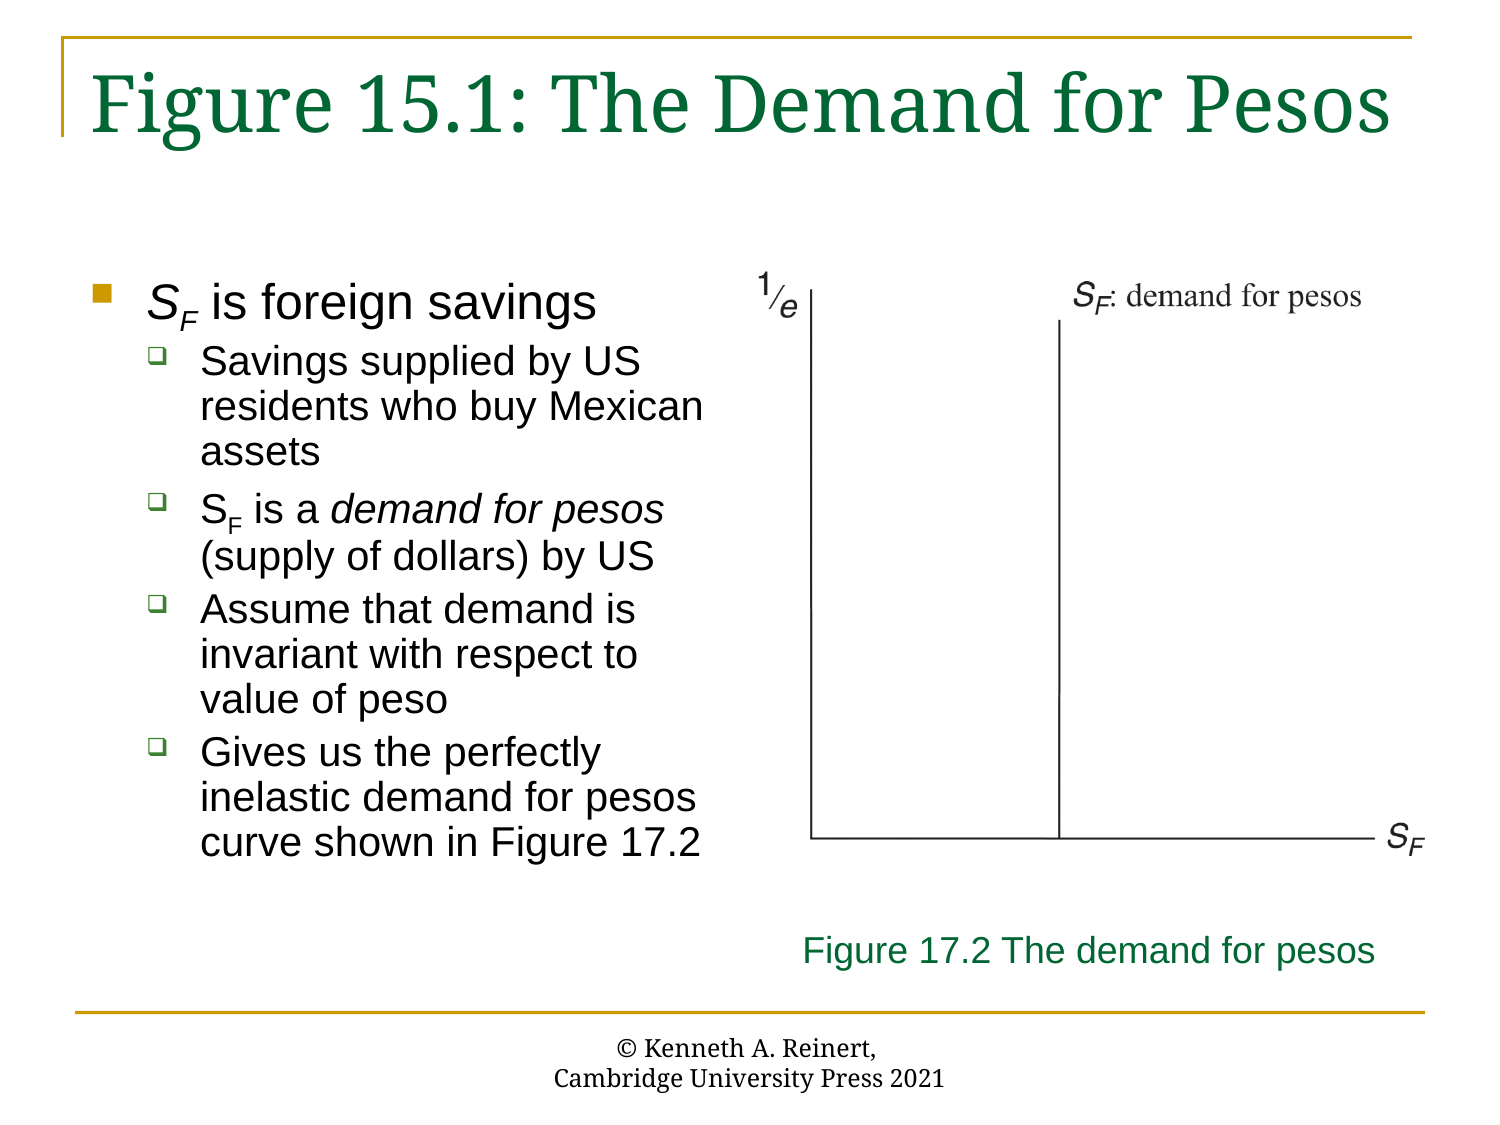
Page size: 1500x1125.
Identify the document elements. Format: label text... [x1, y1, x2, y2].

title Figure 15.1: The Demand for Pesos [74, 45, 1426, 233]
list SF is foreign savings Savings supplied by US residents who buy Mexican assets SF is a demand for pesos (supply of dollars) by US Assume that demand is invariant with respect to value of peso Gives us the perfectly inelastic demand for pesos curve shown in Figure 17.2 [74, 262, 757, 1006]
picture [755, 265, 1426, 863]
footer © Kenneth A. Reinert, Cambridge University Press 2021 [512, 1024, 988, 1101]
text_box Figure 17.2 The demand for pesos [787, 918, 1391, 979]
